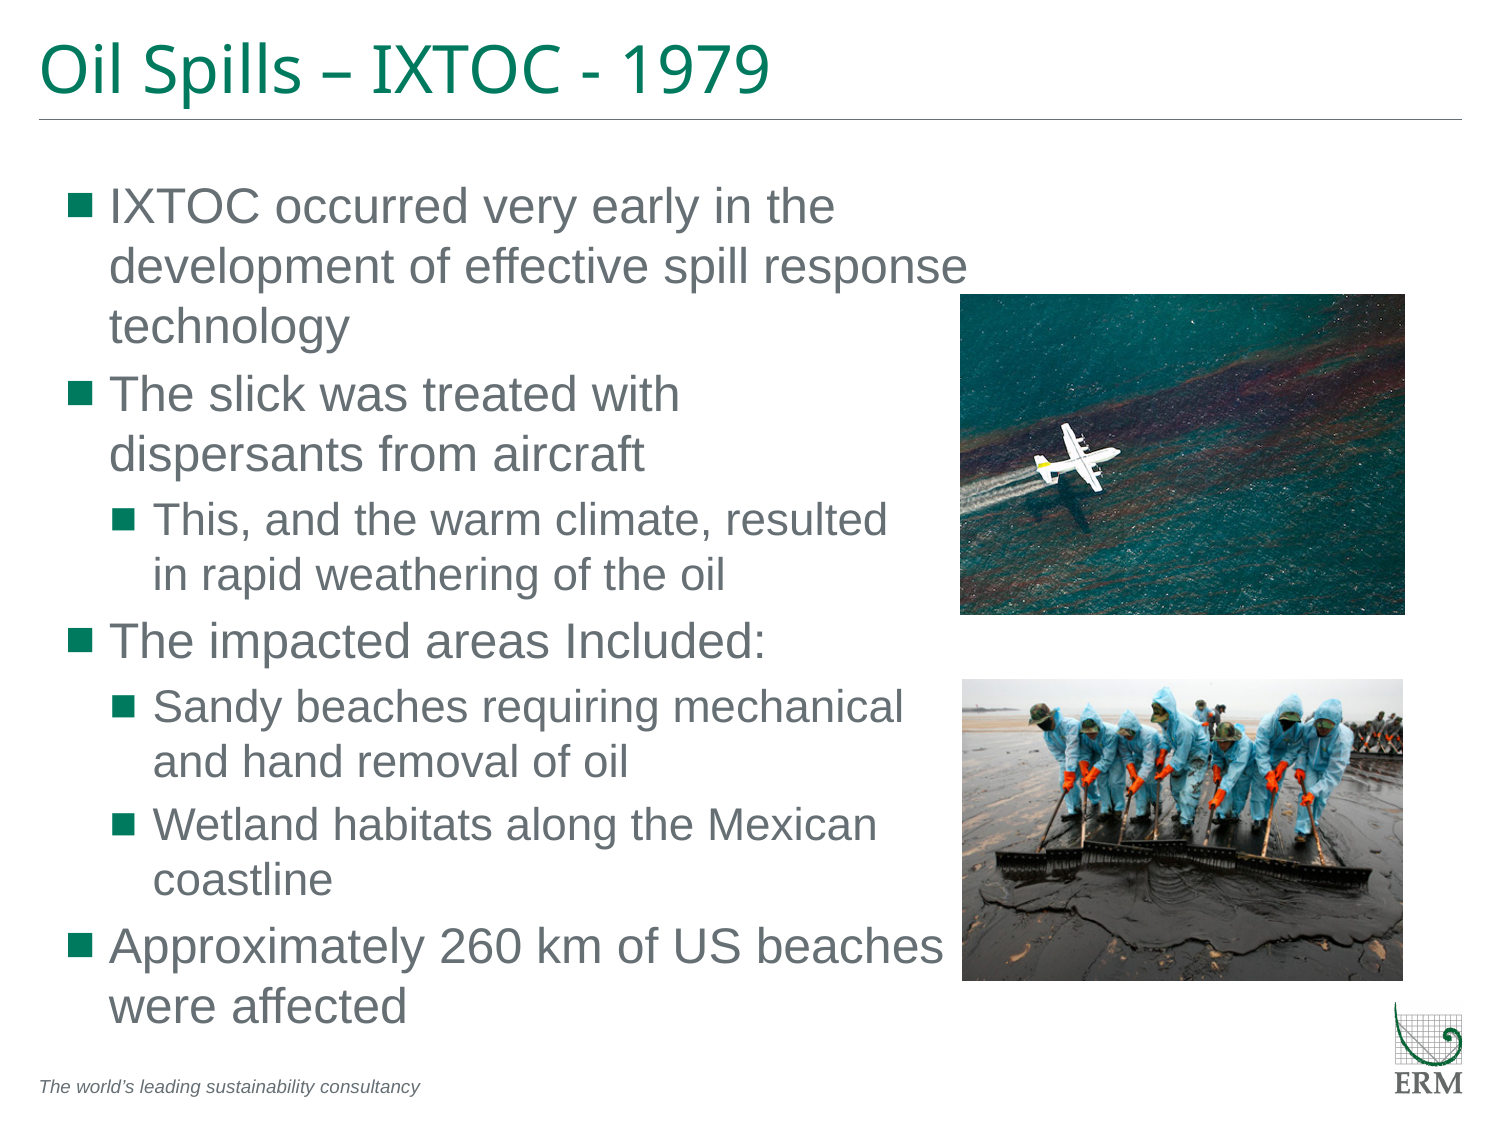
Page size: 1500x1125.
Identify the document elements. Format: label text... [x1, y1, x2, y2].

picture [1393, 1001, 1464, 1095]
title Oil Spills – IXTOC - 1979 [38, 26, 1463, 174]
list IXTOC occurred very early in the development of effective spill response technology The slick was treated with dispersants from aircraft This, and the warm climate, resulted in rapid weathering of the oil The impacted areas Included: Sandy beaches requiring mechanical and hand removal of oil Wetland habitats along the Mexican coastline Approximately 260 km of US beaches were affected [64, 173, 1427, 1050]
picture [960, 294, 1405, 615]
picture [961, 678, 1403, 981]
